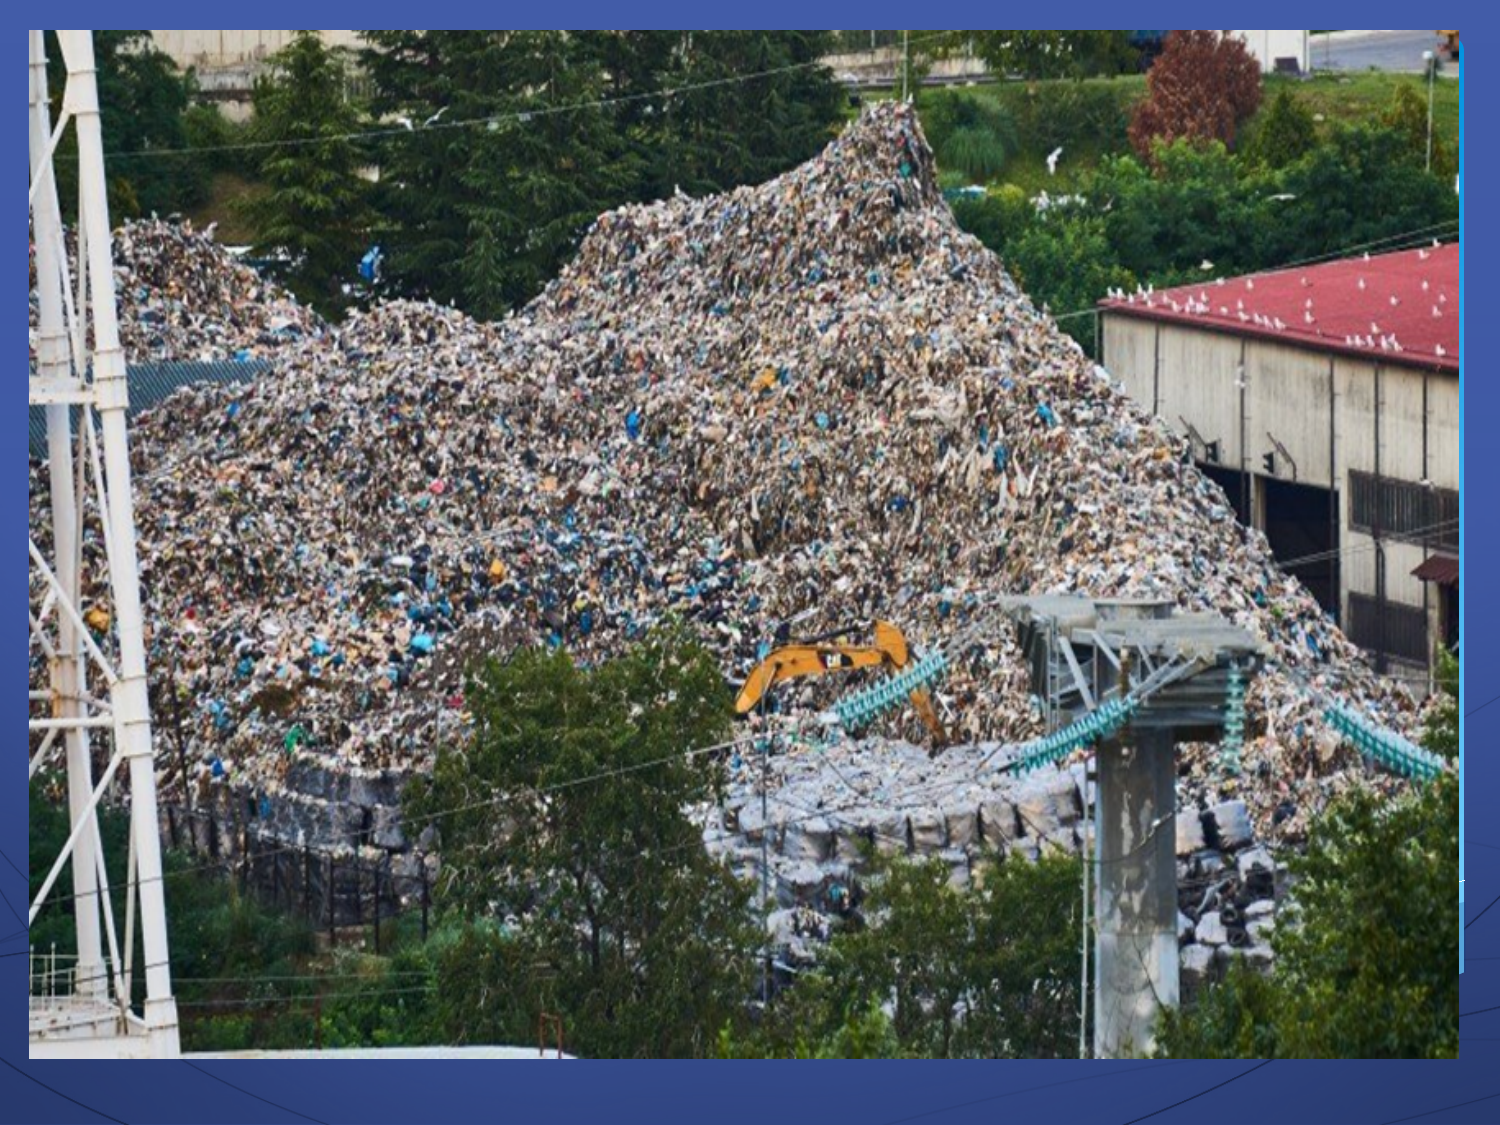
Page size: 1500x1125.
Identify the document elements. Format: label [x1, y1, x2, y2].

picture [29, 30, 1459, 1059]
